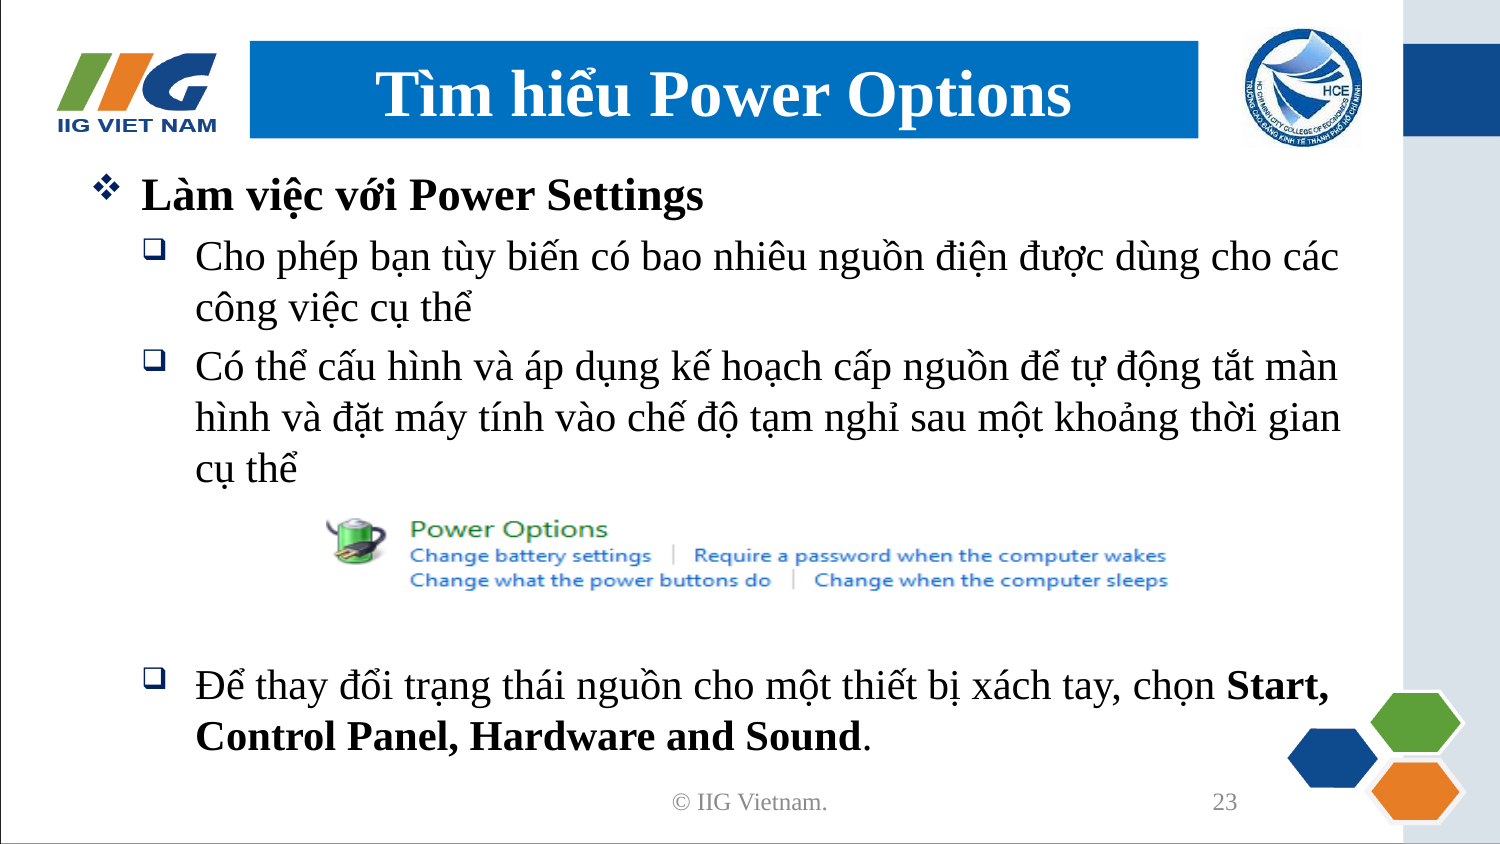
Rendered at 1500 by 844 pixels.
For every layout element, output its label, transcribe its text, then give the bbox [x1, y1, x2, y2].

list Làm việc với Power Settings Cho phép bạn tùy biến có bao nhiêu nguồn điện được dùng cho các công việc cụ thể Có thể cấu hình và áp dụng kế hoạch cấp nguồn để tự động tắt màn hình và đặt máy tính vào chế độ tạm nghỉ sau một khoảng thời gian cụ thể Để thay đổi trạng thái nguồn cho một thiết bị xách tay, chọn Start, Control Panel, Hardware and Sound. [75, 156, 1400, 768]
slide_number 23 [1050, 778, 1400, 823]
title Tìm hiểu Power Options [249, 40, 1199, 139]
picture [0, 0, 1500, 844]
footer © IIG Vietnam. [512, 778, 988, 823]
